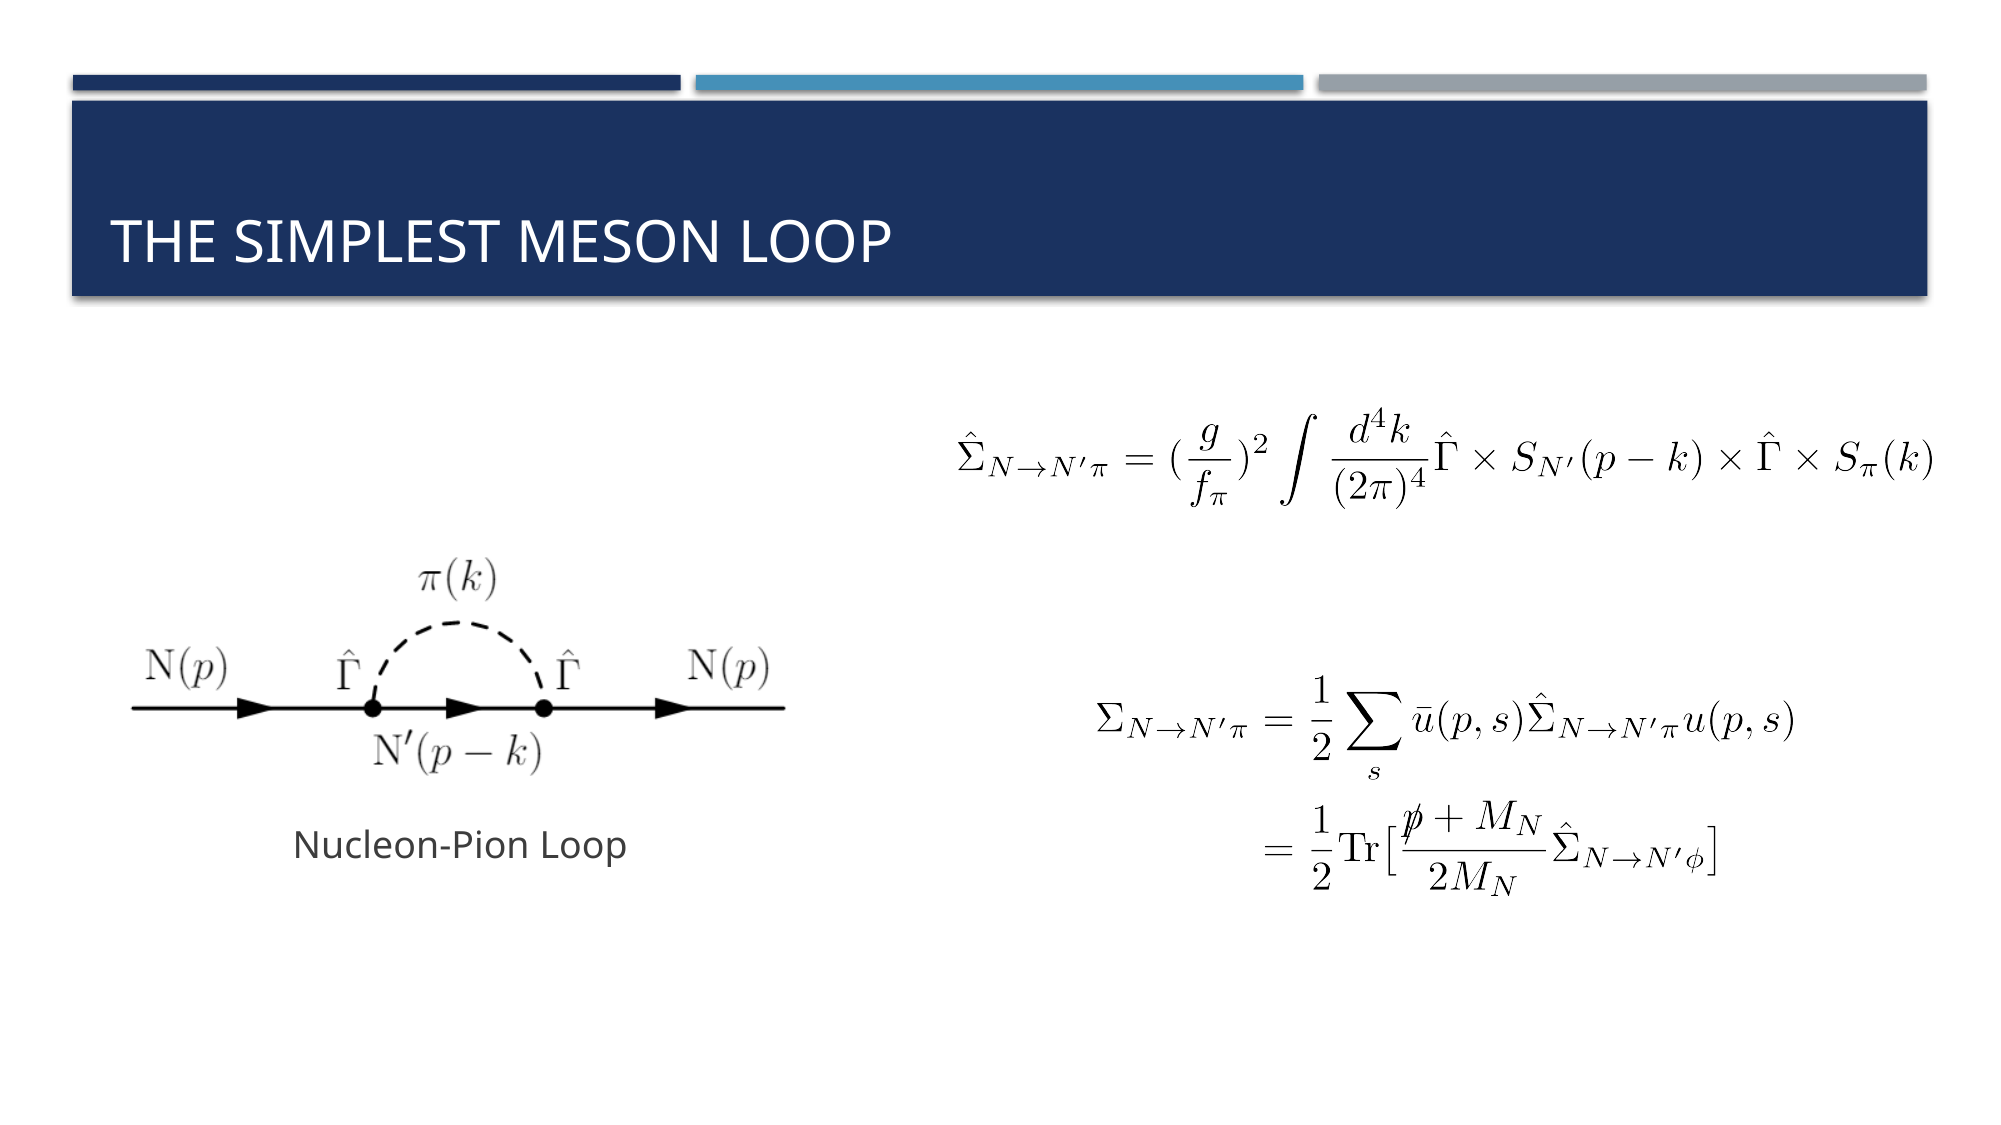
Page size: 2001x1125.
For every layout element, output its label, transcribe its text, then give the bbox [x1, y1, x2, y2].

picture [127, 550, 794, 787]
picture [1097, 675, 1793, 896]
picture [958, 406, 1932, 510]
title The Simplest Meson loop [95, 115, 1905, 282]
list Nucleon-Pion Loop [210, 796, 711, 909]
